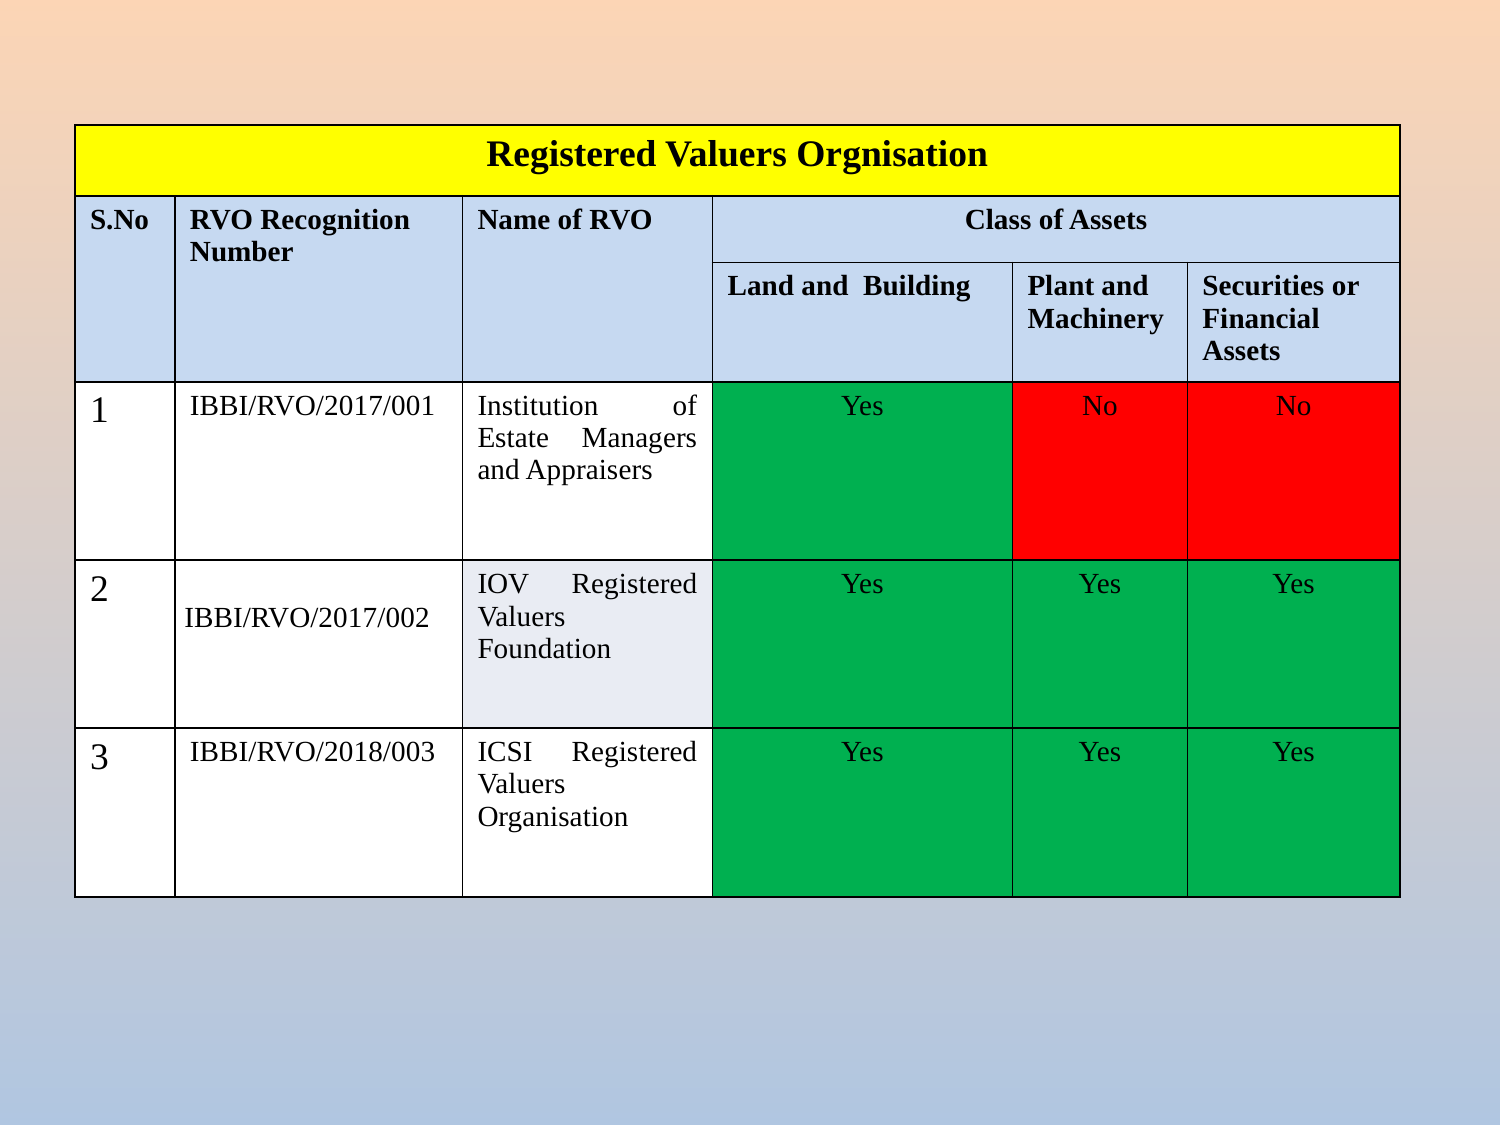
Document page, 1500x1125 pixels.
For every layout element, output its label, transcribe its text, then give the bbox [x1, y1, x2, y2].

table_cell Plant and Machinery [1013, 263, 1187, 381]
table_cell RVO Recognition Number [176, 197, 462, 381]
table_header Registered Valuers Orgnisation [76, 126, 1399, 195]
table_cell Land and Building [713, 263, 1012, 381]
table_cell Yes [713, 729, 1012, 896]
table_cell Yes [1013, 729, 1187, 896]
table_cell 1 [76, 383, 174, 559]
table_cell Name of RVO [463, 197, 712, 381]
table_cell Class of Assets [713, 197, 1399, 262]
table_cell Yes [1188, 729, 1399, 896]
table_cell 3 [76, 729, 174, 896]
table_cell No [1188, 383, 1399, 559]
table_cell ICSI Registered Valuers Organisation [463, 729, 712, 896]
table_cell IBBI/RVO/2017/002 [176, 561, 462, 727]
table_cell IBBI/RVO/2017/001 [176, 383, 462, 559]
table_cell Securities or Financial Assets [1188, 263, 1399, 381]
table_cell Yes [713, 383, 1012, 559]
table_cell Yes [1188, 561, 1399, 727]
table_cell S.No [76, 197, 174, 381]
table_cell Institution of Estate Managers and Appraisers [463, 383, 712, 559]
table_cell IBBI/RVO/2018/003 [176, 729, 462, 896]
table_cell No [1013, 383, 1187, 559]
table_cell Yes [713, 561, 1012, 727]
table_cell Yes [1013, 561, 1187, 727]
table_cell 2 [76, 561, 174, 727]
table_cell IOV Registered Valuers Foundation [463, 561, 712, 727]
